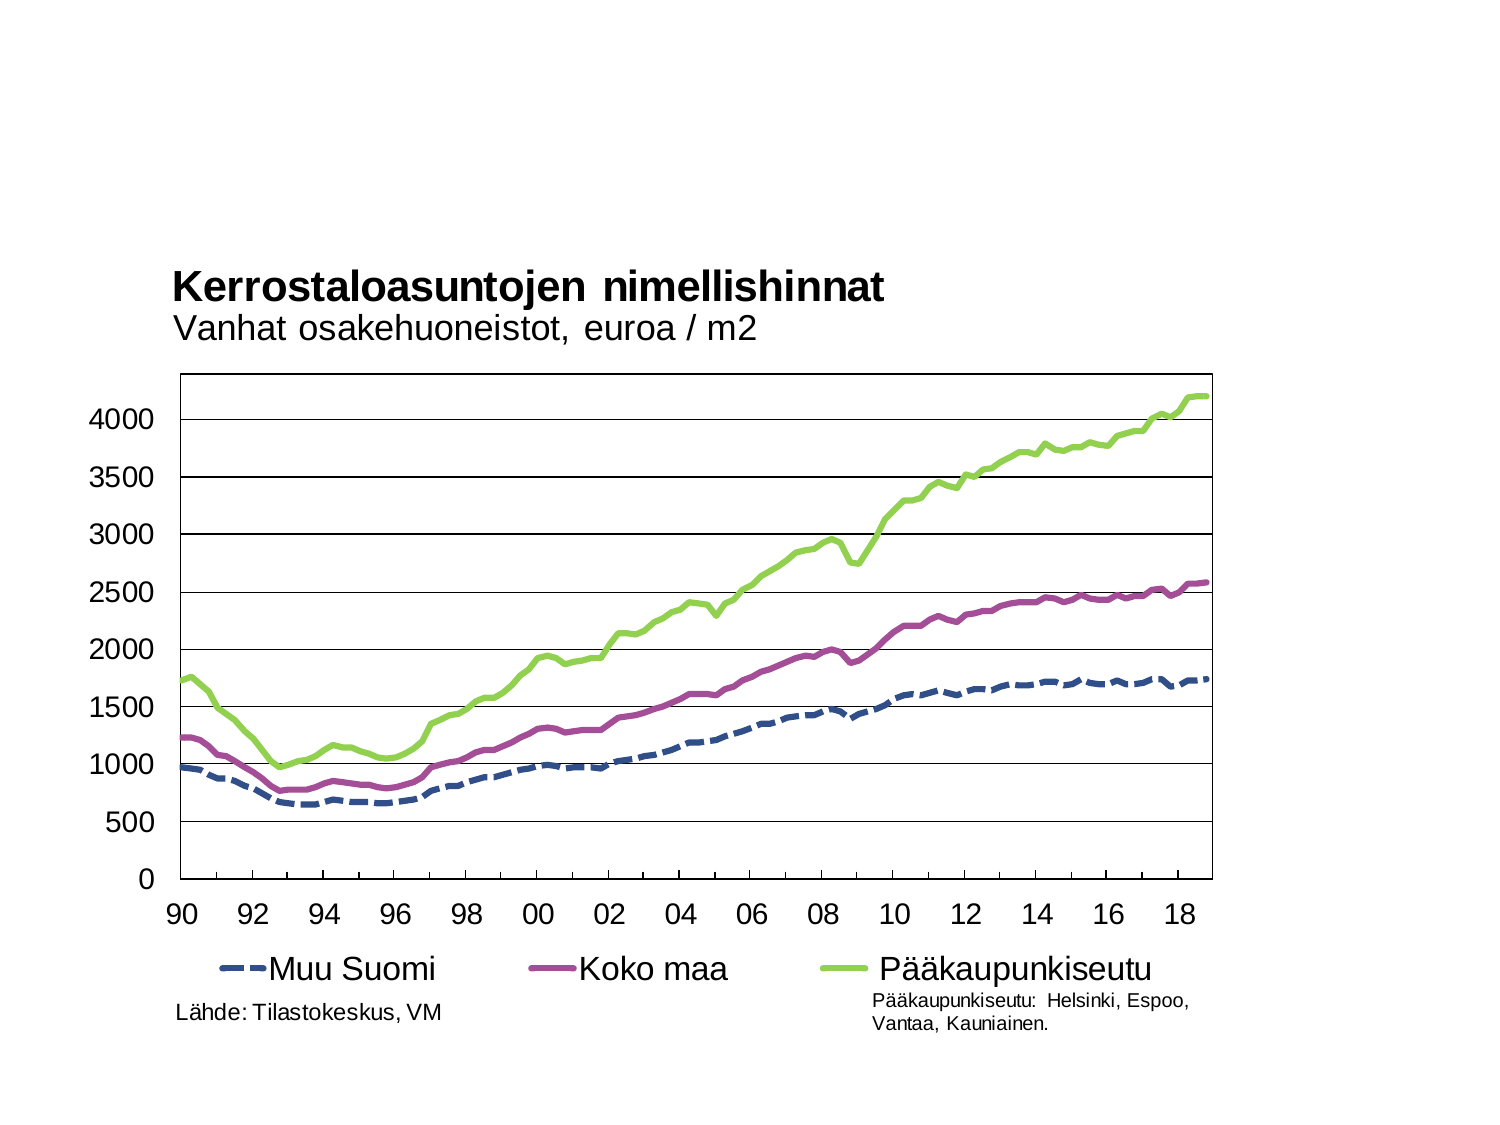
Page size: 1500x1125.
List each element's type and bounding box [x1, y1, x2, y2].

picture [67, 243, 1293, 1049]
